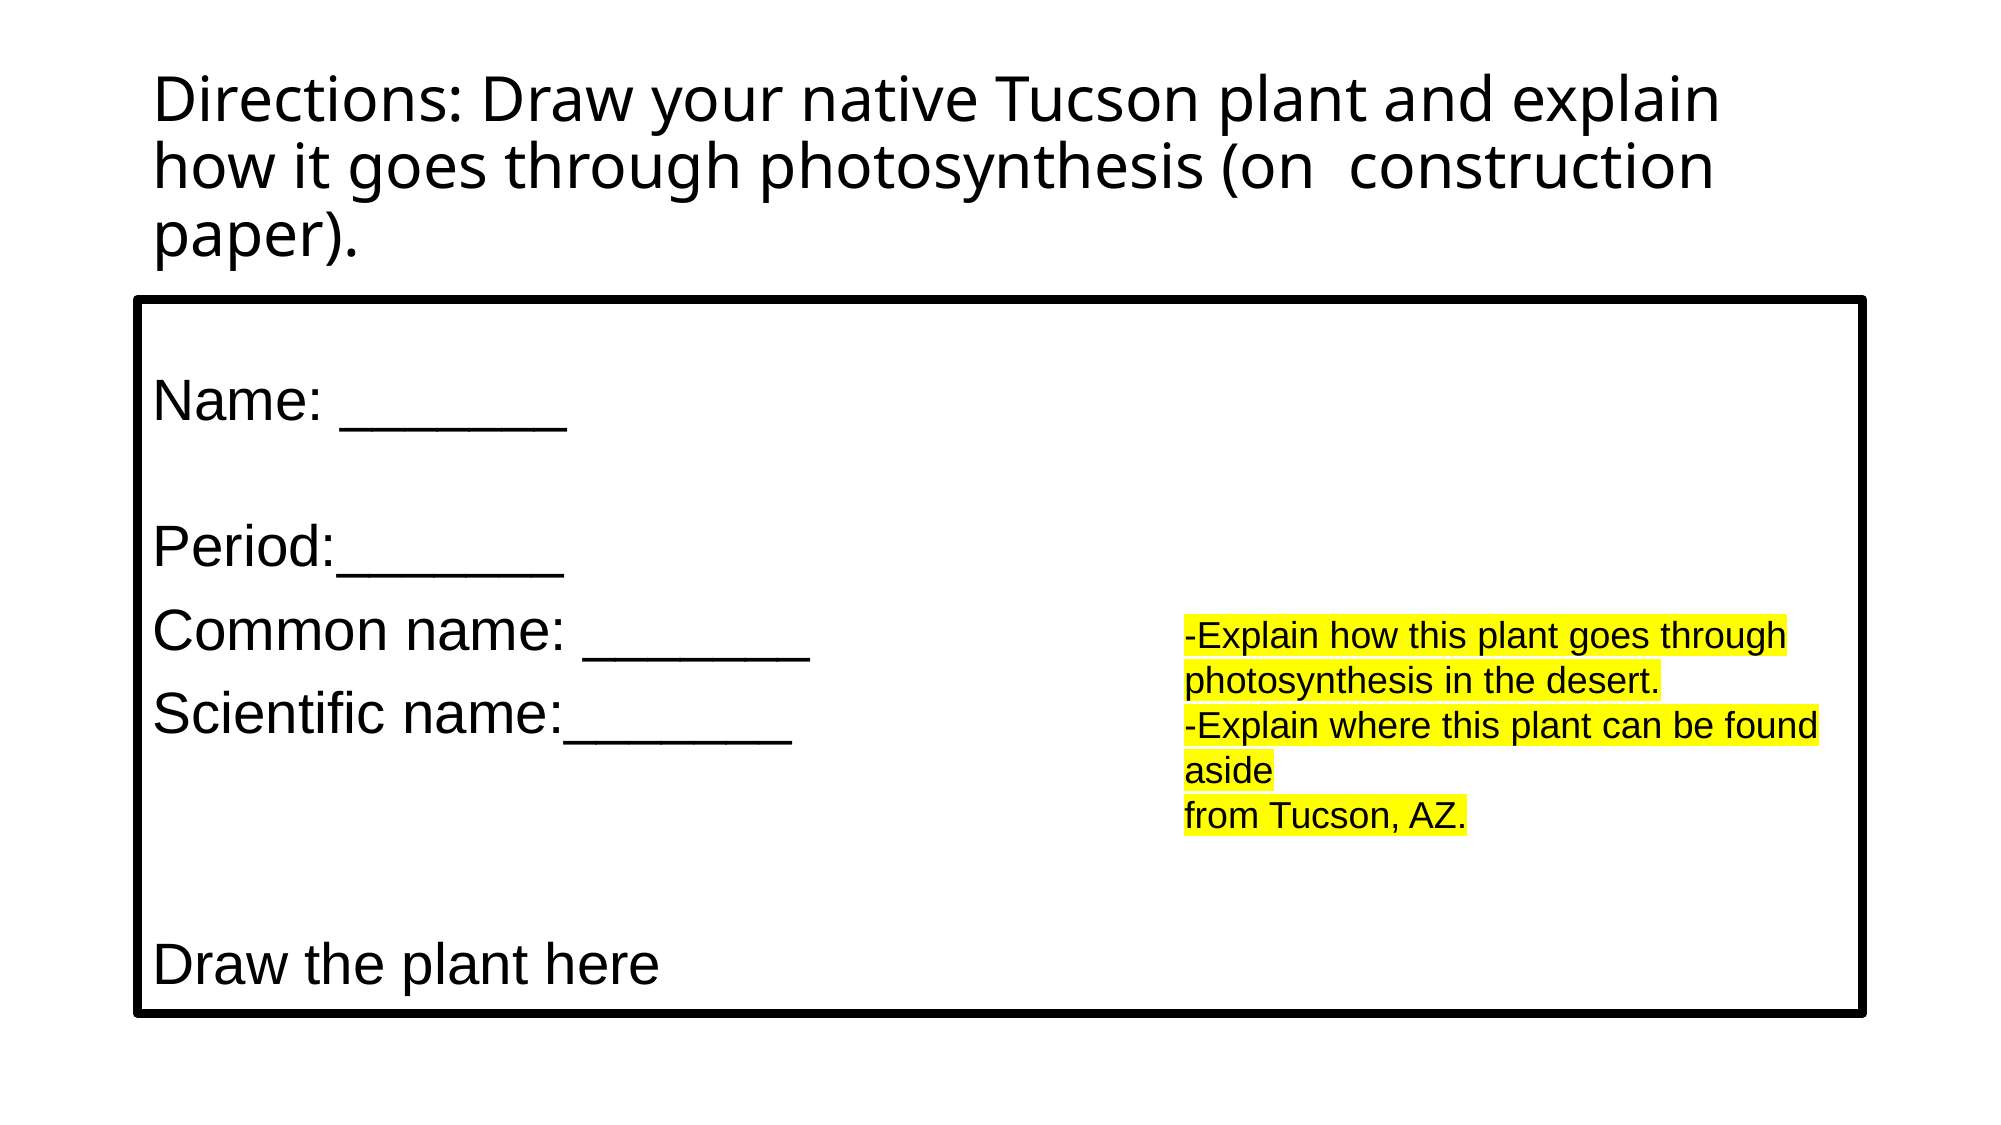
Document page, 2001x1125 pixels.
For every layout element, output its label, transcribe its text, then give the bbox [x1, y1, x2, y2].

text_box -Explain how this plant goes through photosynthesis in the desert. -Explain where this plant can be found aside from Tucson, AZ. [1169, 603, 1916, 844]
title Directions: Draw your native Tucson plant and explain how it goes through photosynthesis (on construction paper). [137, 59, 1863, 278]
list Name: _______ Period:_______ Common name: _______ Scientific name:_______ Draw the plant here [137, 299, 1863, 1014]
